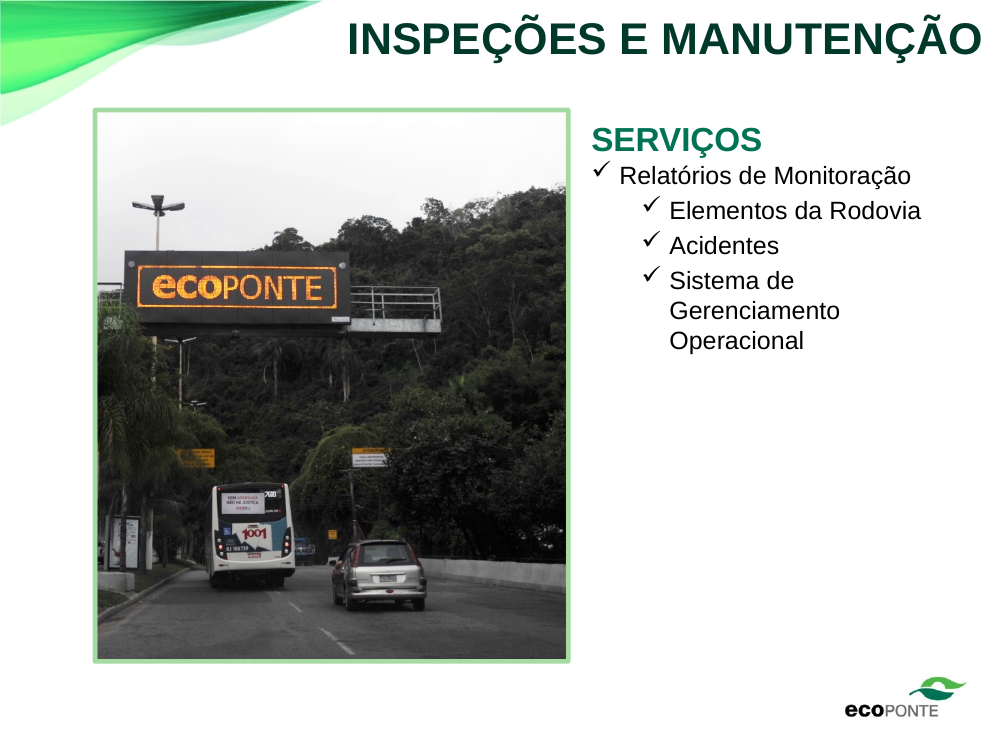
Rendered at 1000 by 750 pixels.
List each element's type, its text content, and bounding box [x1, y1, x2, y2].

title Inspeções e manutenção [169, 15, 985, 68]
list Relatórios de Monitoração Elementos da Rodovia Acidentes Sistema de Gerenciamento Operacional [576, 152, 949, 474]
picture [0, 0, 1000, 750]
list serviços [576, 111, 949, 150]
